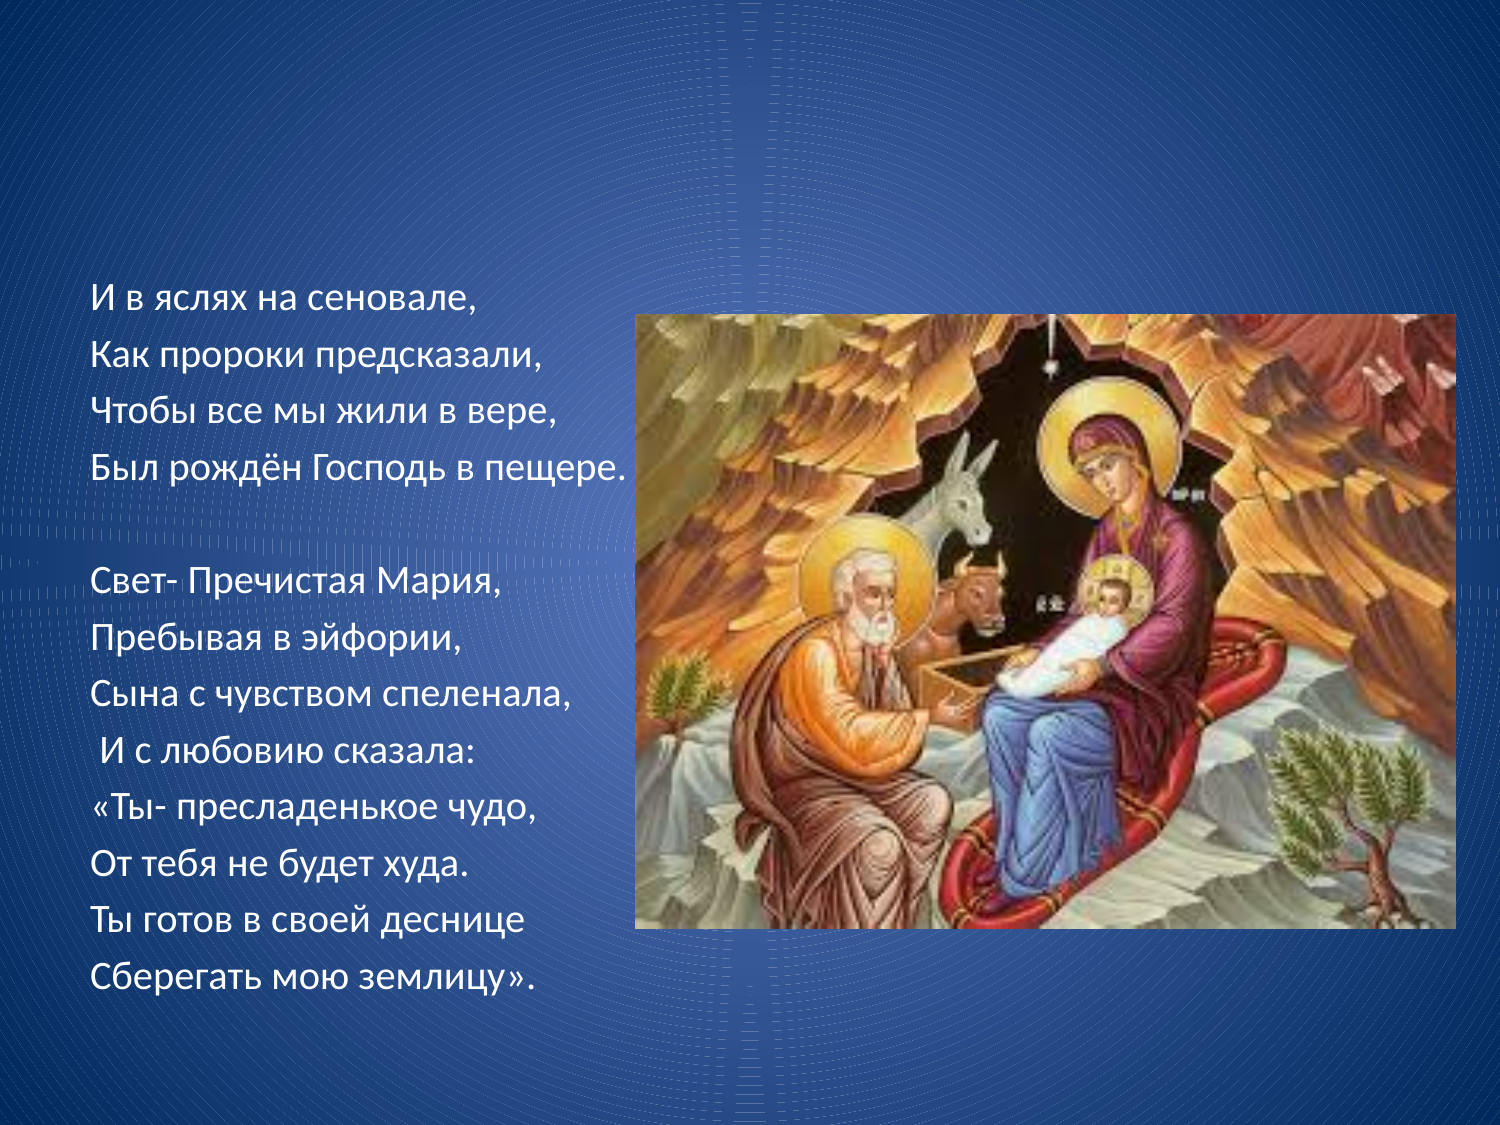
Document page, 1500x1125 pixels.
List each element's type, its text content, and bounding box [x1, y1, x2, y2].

list И в яслях на сеновале, Как пророки предсказали, Чтобы все мы жили в вере, Был рождён Господь в пещере. Свет- Пречистая Мария, Пребывая в эйфории, Сына с чувством спеленала, И с любовию сказала: «Ты- пресладенькое чудо, От тебя не будет худа. Ты готов в своей деснице Сберегать мою землицу». [75, 262, 1425, 1005]
picture [635, 314, 1457, 929]
